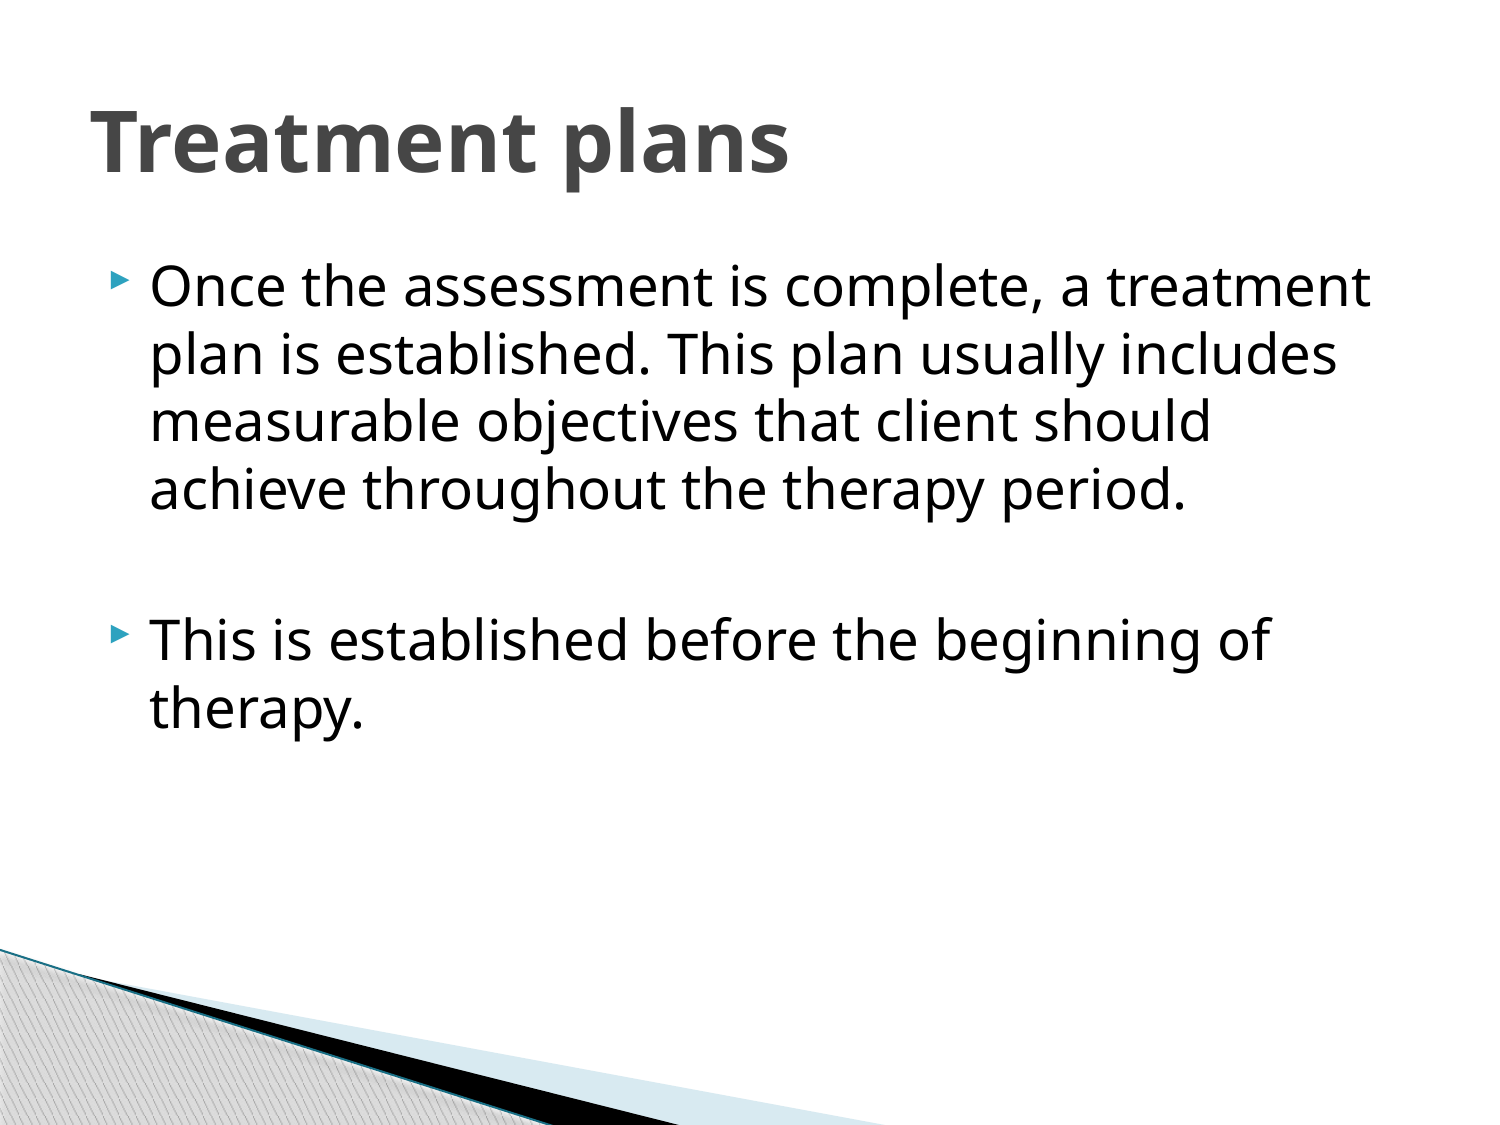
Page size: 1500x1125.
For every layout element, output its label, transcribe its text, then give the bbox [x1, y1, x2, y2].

title Treatment plans [75, 45, 1425, 233]
list Once the assessment is complete, a treatment plan is established. This plan usually includes measurable objectives that client should achieve throughout the therapy period. This is established before the beginning of therapy. [75, 243, 1425, 986]
